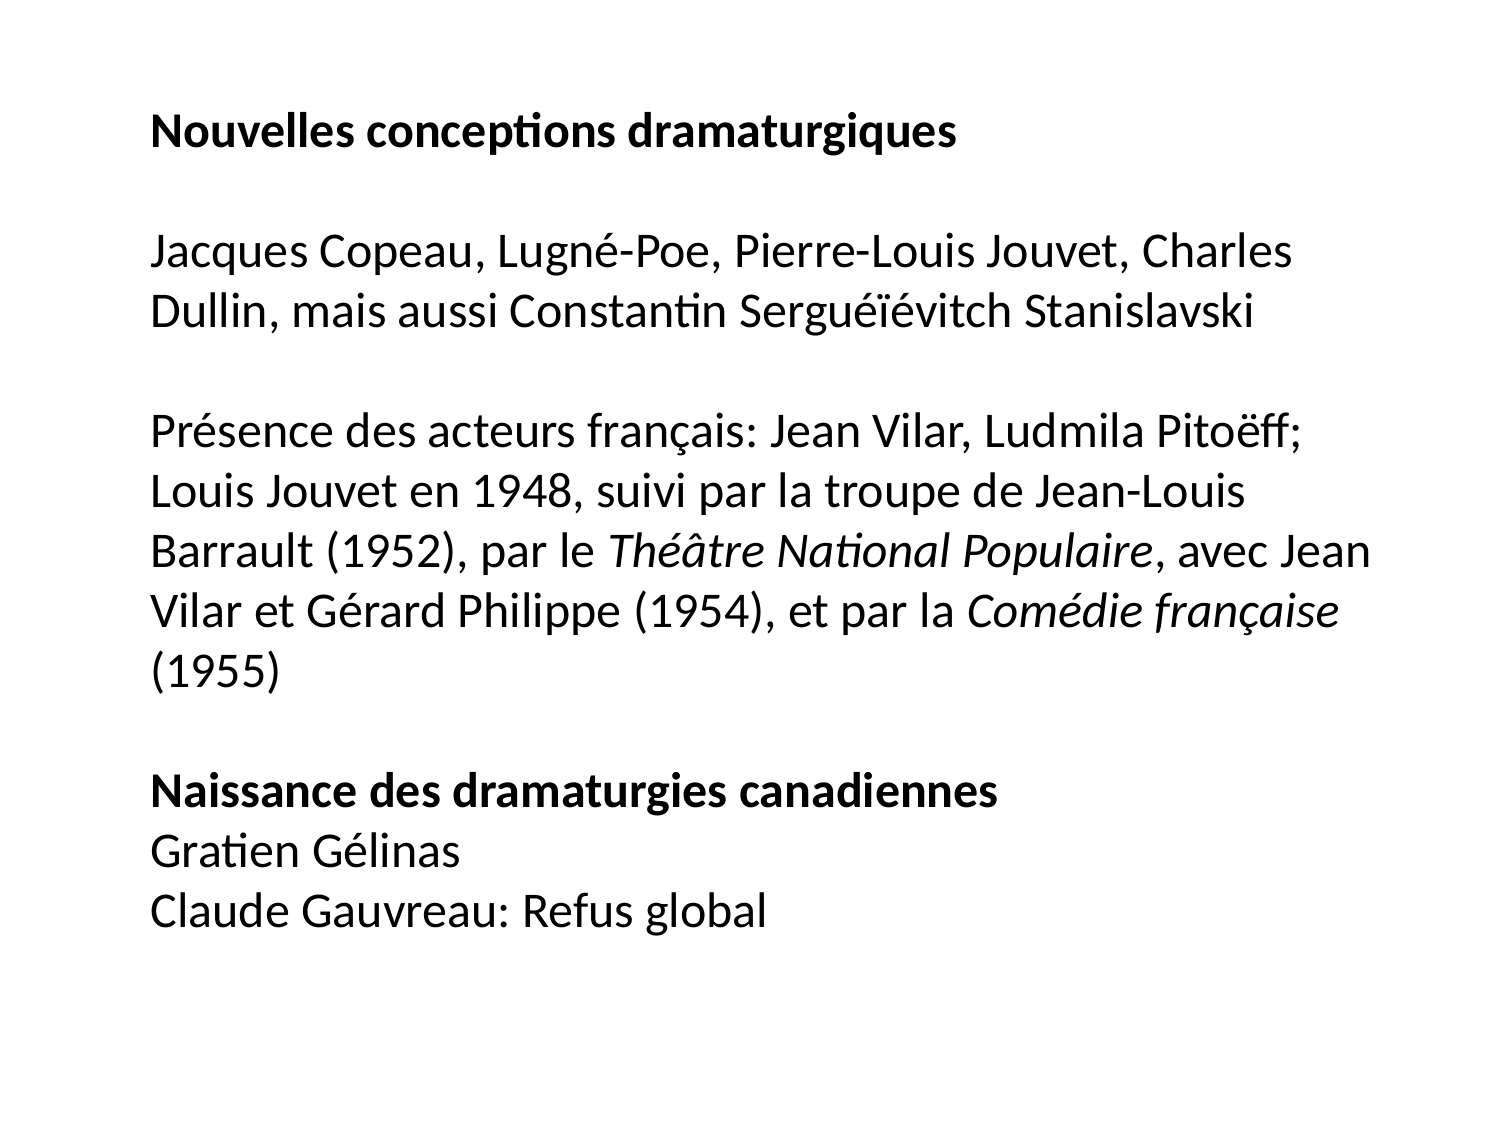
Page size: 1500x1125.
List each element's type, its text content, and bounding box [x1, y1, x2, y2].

text_box Nouvelles conceptions dramaturgiques Jacques Copeau, Lugné-Poe, Pierre-Louis Jouvet, Charles Dullin, mais aussi Constantin Serguéïévitch Stanislavski Présence des acteurs français: Jean Vilar, Ludmila Pitoëff; Louis Jouvet en 1948, suivi par la troupe de Jean-Louis Barrault (1952), par le Théâtre National Populaire, avec Jean Vilar et Gérard Philippe (1954), et par la Comédie française (1955) Naissance des dramaturgies canadiennes Gratien Gélinas Claude Gauvreau: Refus global [135, 89, 1400, 1065]
